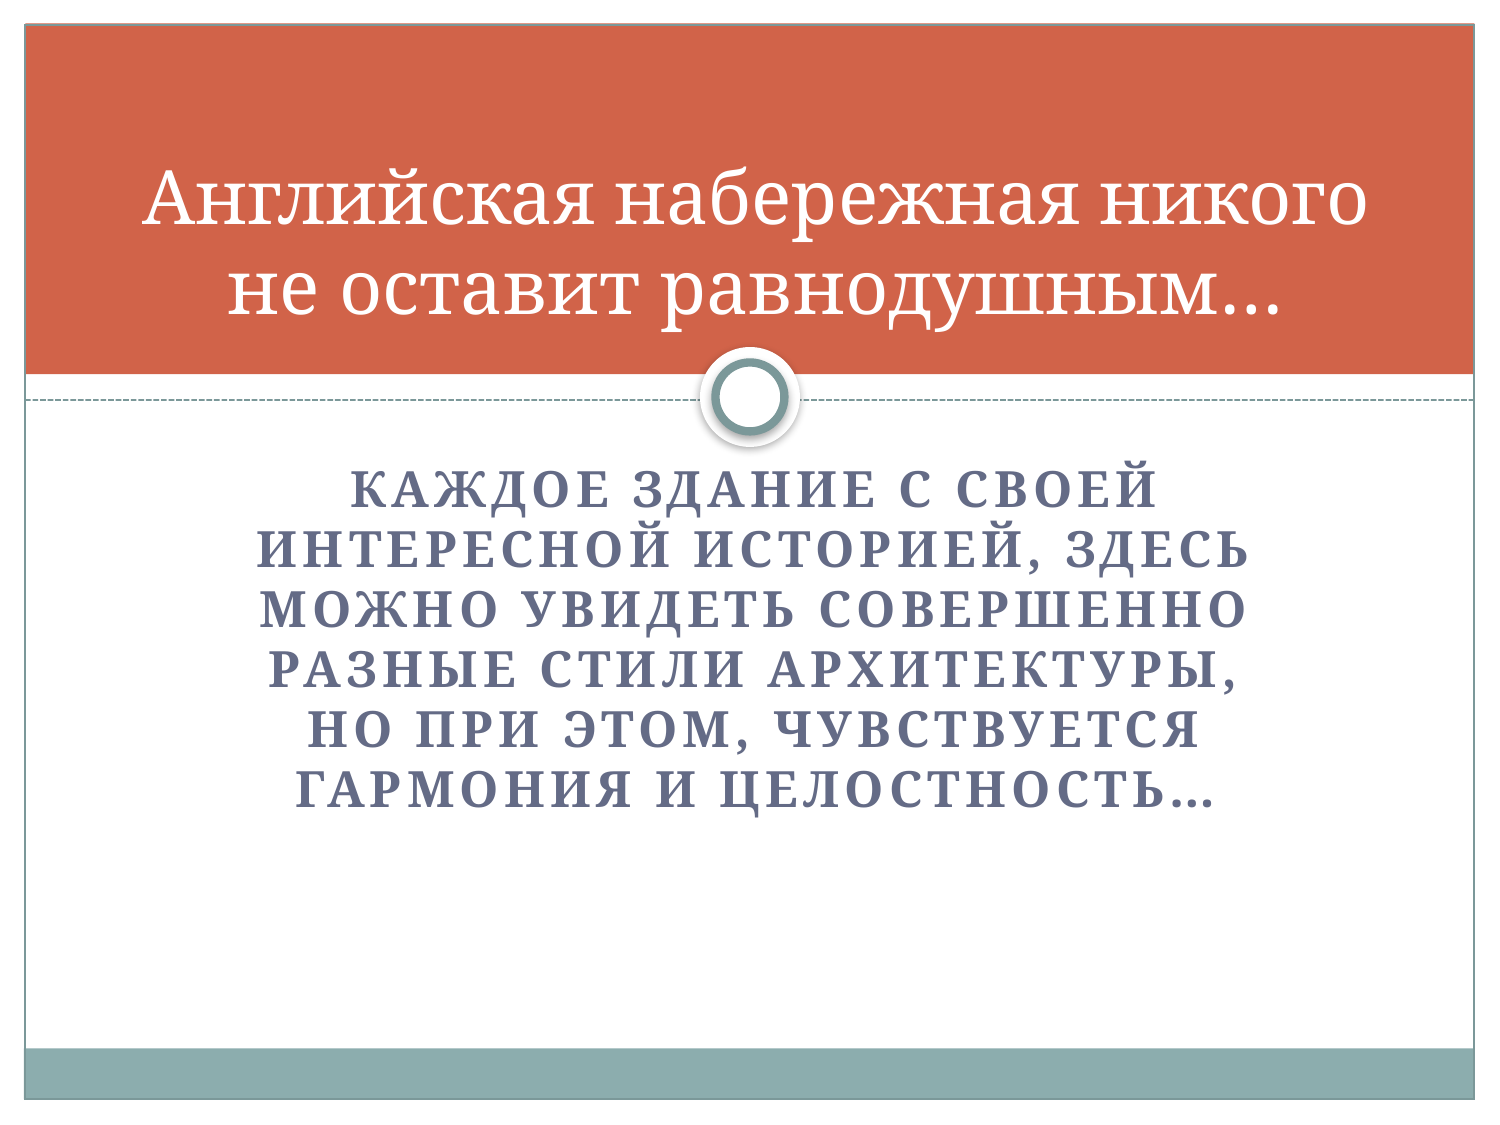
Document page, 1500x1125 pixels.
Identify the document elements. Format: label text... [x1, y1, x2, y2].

list Каждое здание с своей интересной историей, здесь можно увидеть совершенно разные стили архитектуры, но при этом, чувствуется гармония и целостность… [224, 450, 1288, 938]
title Английская набережная никого не оставит равнодушным… [118, 87, 1394, 338]
